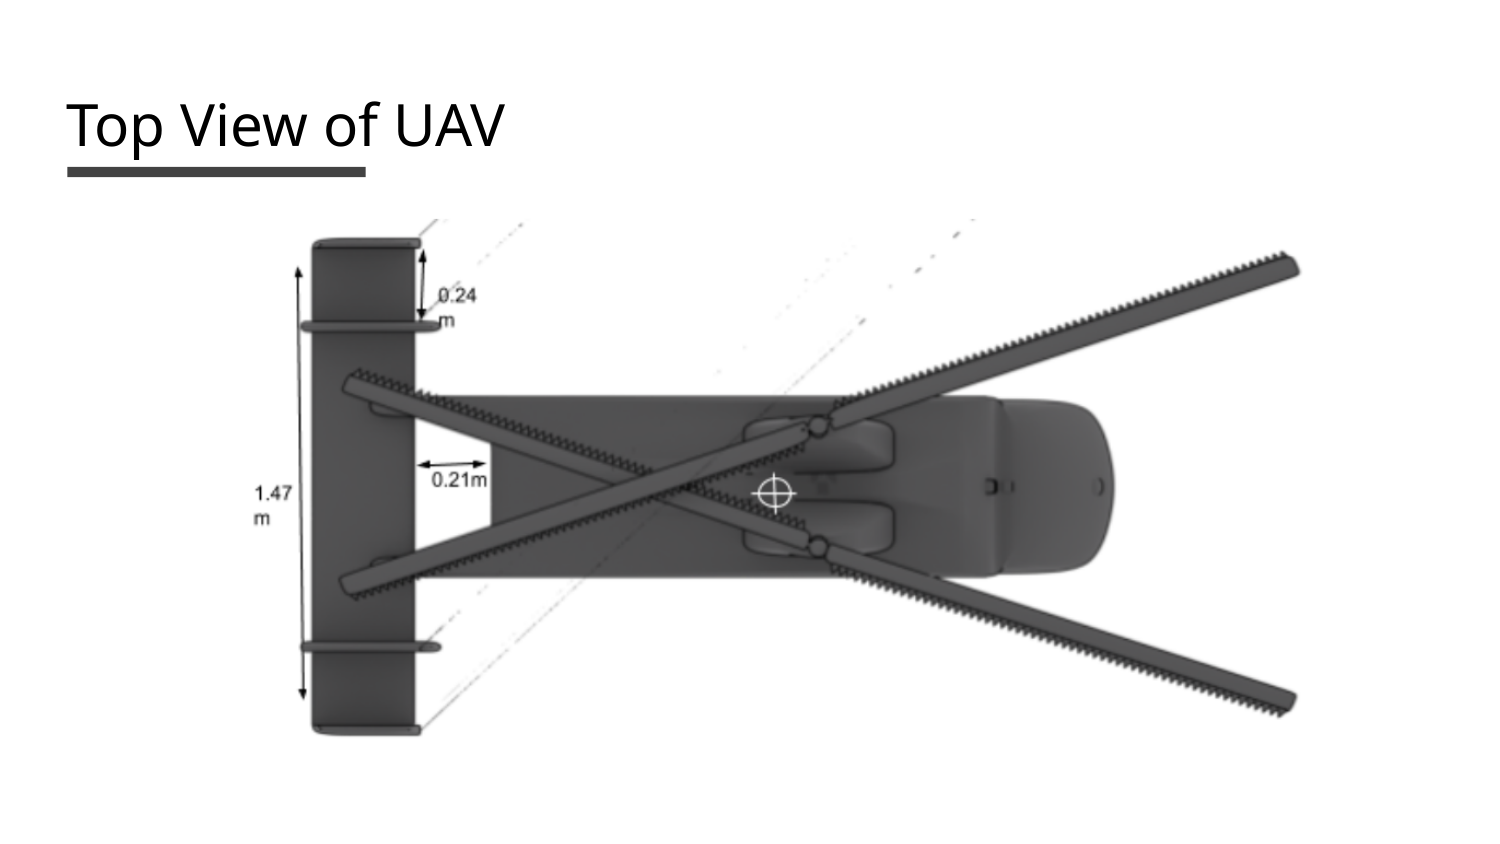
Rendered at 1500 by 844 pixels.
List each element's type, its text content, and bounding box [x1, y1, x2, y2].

text_box [67, 166, 366, 178]
picture [236, 201, 1341, 752]
title Top View of UAV [51, 72, 1449, 167]
